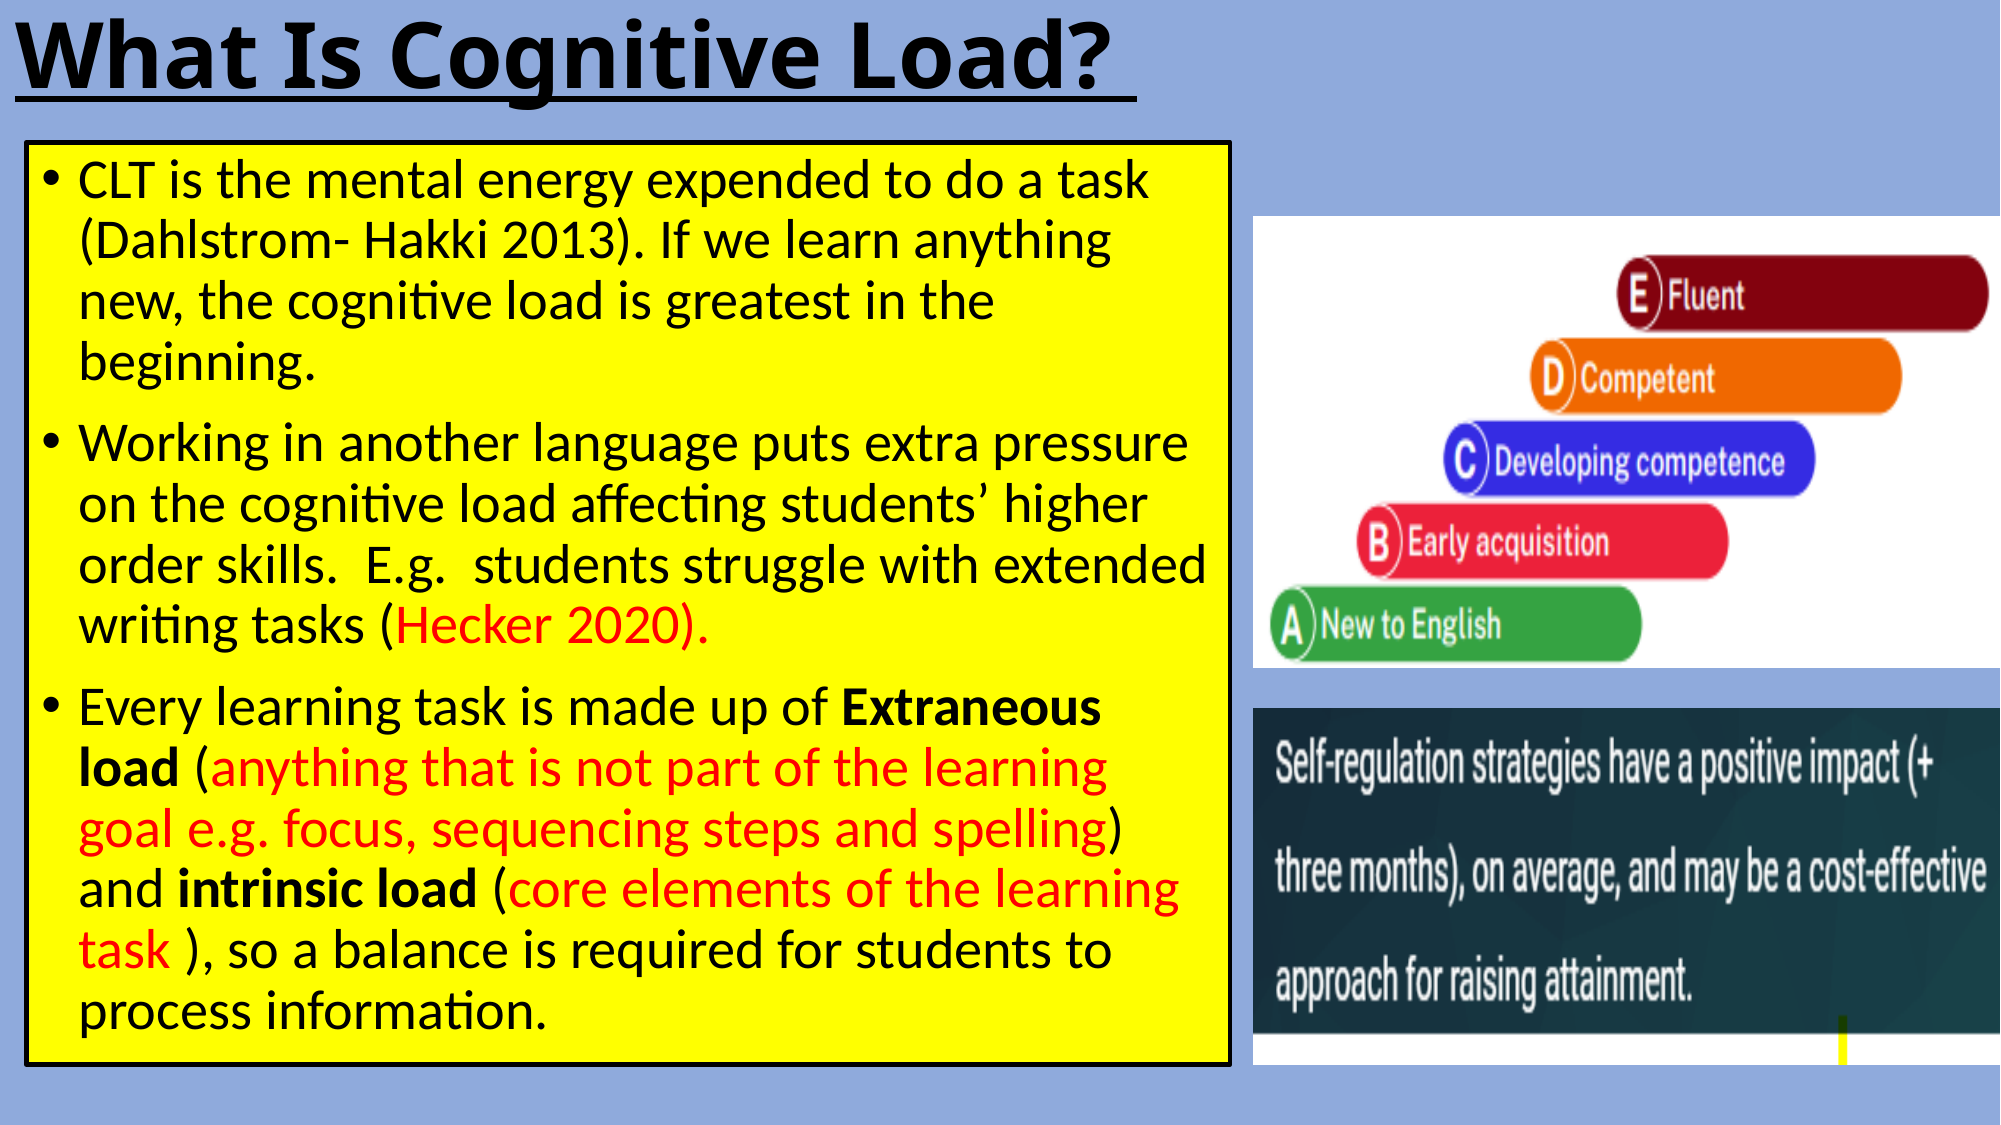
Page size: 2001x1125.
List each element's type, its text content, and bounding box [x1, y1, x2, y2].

list CLT is the mental energy expended to do a task (Dahlstrom- Hakki 2013). If we learn anything new, the cognitive load is greatest in the beginning. Working in another language puts extra pressure on the cognitive load affecting students’ higher order skills. E.g. students struggle with extended writing tasks (Hecker 2020). Every learning task is made up of Extraneous load (anything that is not part of the learning goal e.g. focus, sequencing steps and spelling) and intrinsic load (core elements of the learning task ), so a balance is required for students to process information. [26, 142, 1230, 1065]
picture [1253, 216, 2000, 668]
picture [1253, 708, 2000, 1065]
title What Is Cognitive Load? [0, 0, 1725, 119]
